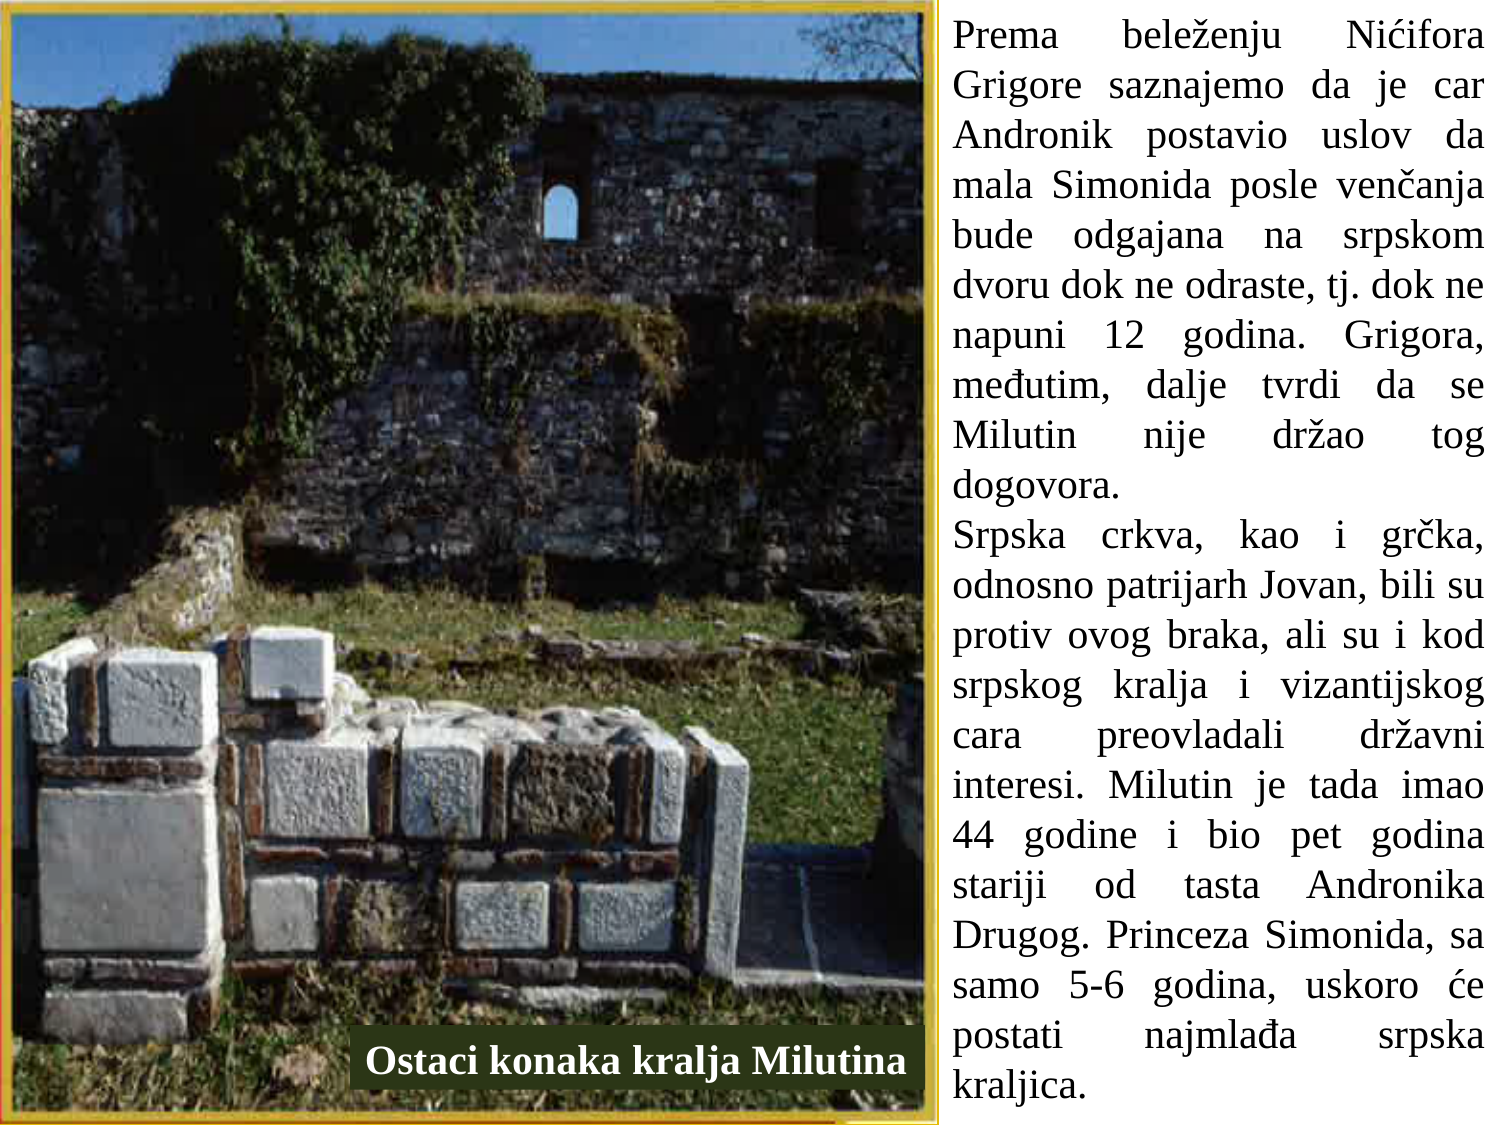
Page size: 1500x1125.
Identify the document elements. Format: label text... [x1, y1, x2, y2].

text_box Prema beleženju Nićifora Grigore saznajemo da je car Andronik postavio uslov da mala Simonida posle venčanja bude odgajana na srpskom dvoru dok ne odraste, tj. dok ne napuni 12 godina. Grigora, međutim, dalje tvrdi da se Milutin nije držao tog dogovora. Srpska crkva, kao i grčka, odnosno patrijarh Jovan, bili su protiv ovog braka, ali su i kod srpskog kralja i vizantijskog cara preovladali državni interesi. Milutin je tada imao 44 godine i bio pet godina stariji od tasta Andronika Drugog. Princeza Simonida, sa samo 5-6 godina, uskoro će postati najmlađa srpska kraljica. [939, 0, 1500, 1115]
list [0, 0, 938, 1125]
